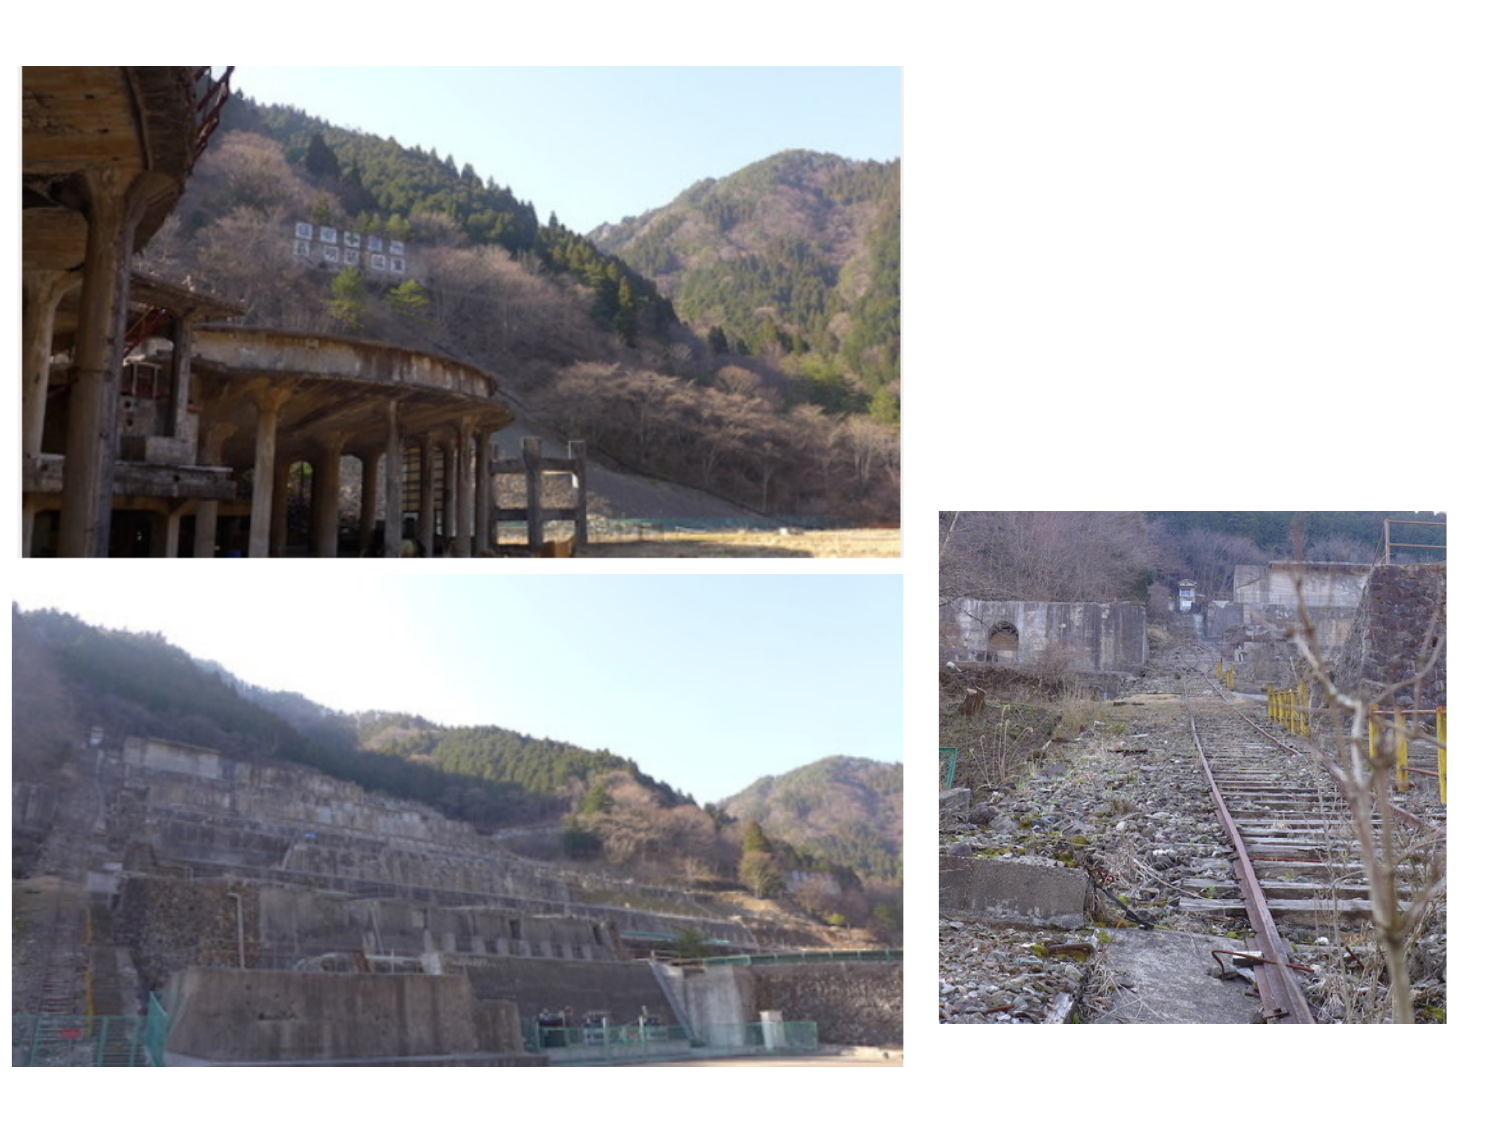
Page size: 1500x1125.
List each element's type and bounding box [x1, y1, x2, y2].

picture [11, 573, 904, 1067]
picture [938, 511, 1448, 1024]
picture [17, 66, 904, 563]
